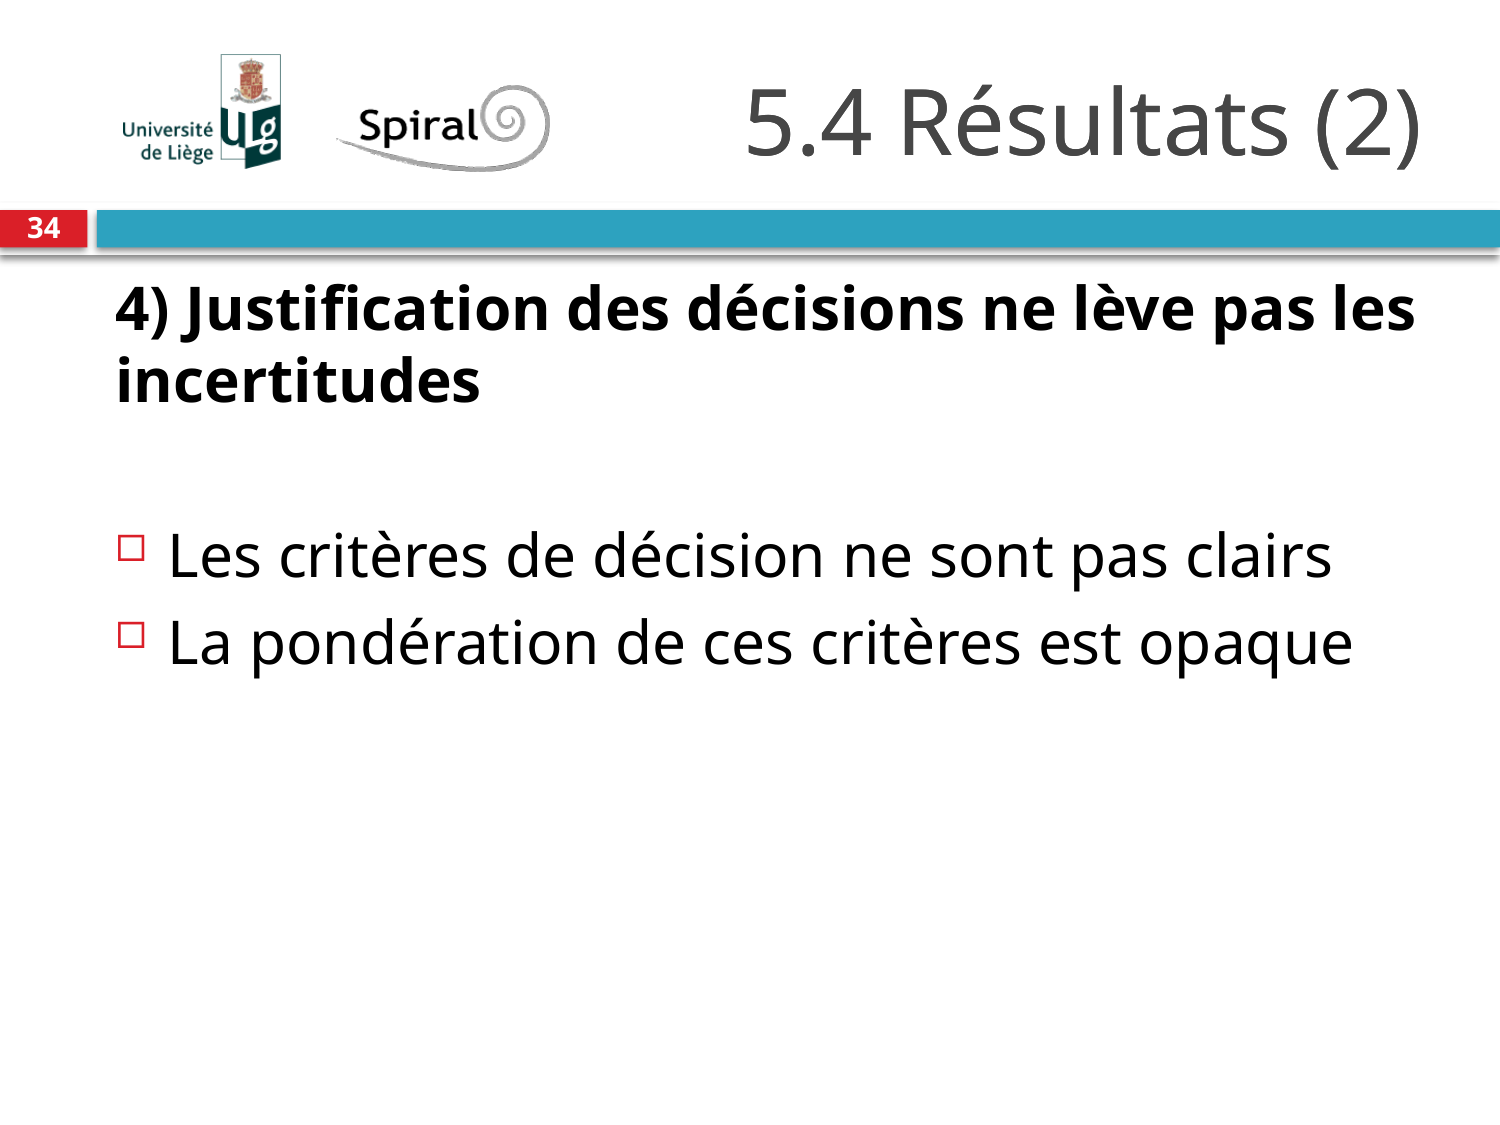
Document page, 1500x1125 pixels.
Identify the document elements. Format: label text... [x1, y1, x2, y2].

slide_number 34 [0, 208, 88, 249]
picture [123, 54, 281, 170]
list 4) Justification des décisions ne lève pas les incertitudes Les critères de décision ne sont pas clairs La pondération de ces critères est opaque [100, 262, 1438, 1071]
picture [336, 85, 550, 172]
text_box 5.4 Résultats (2) [100, 37, 1438, 200]
